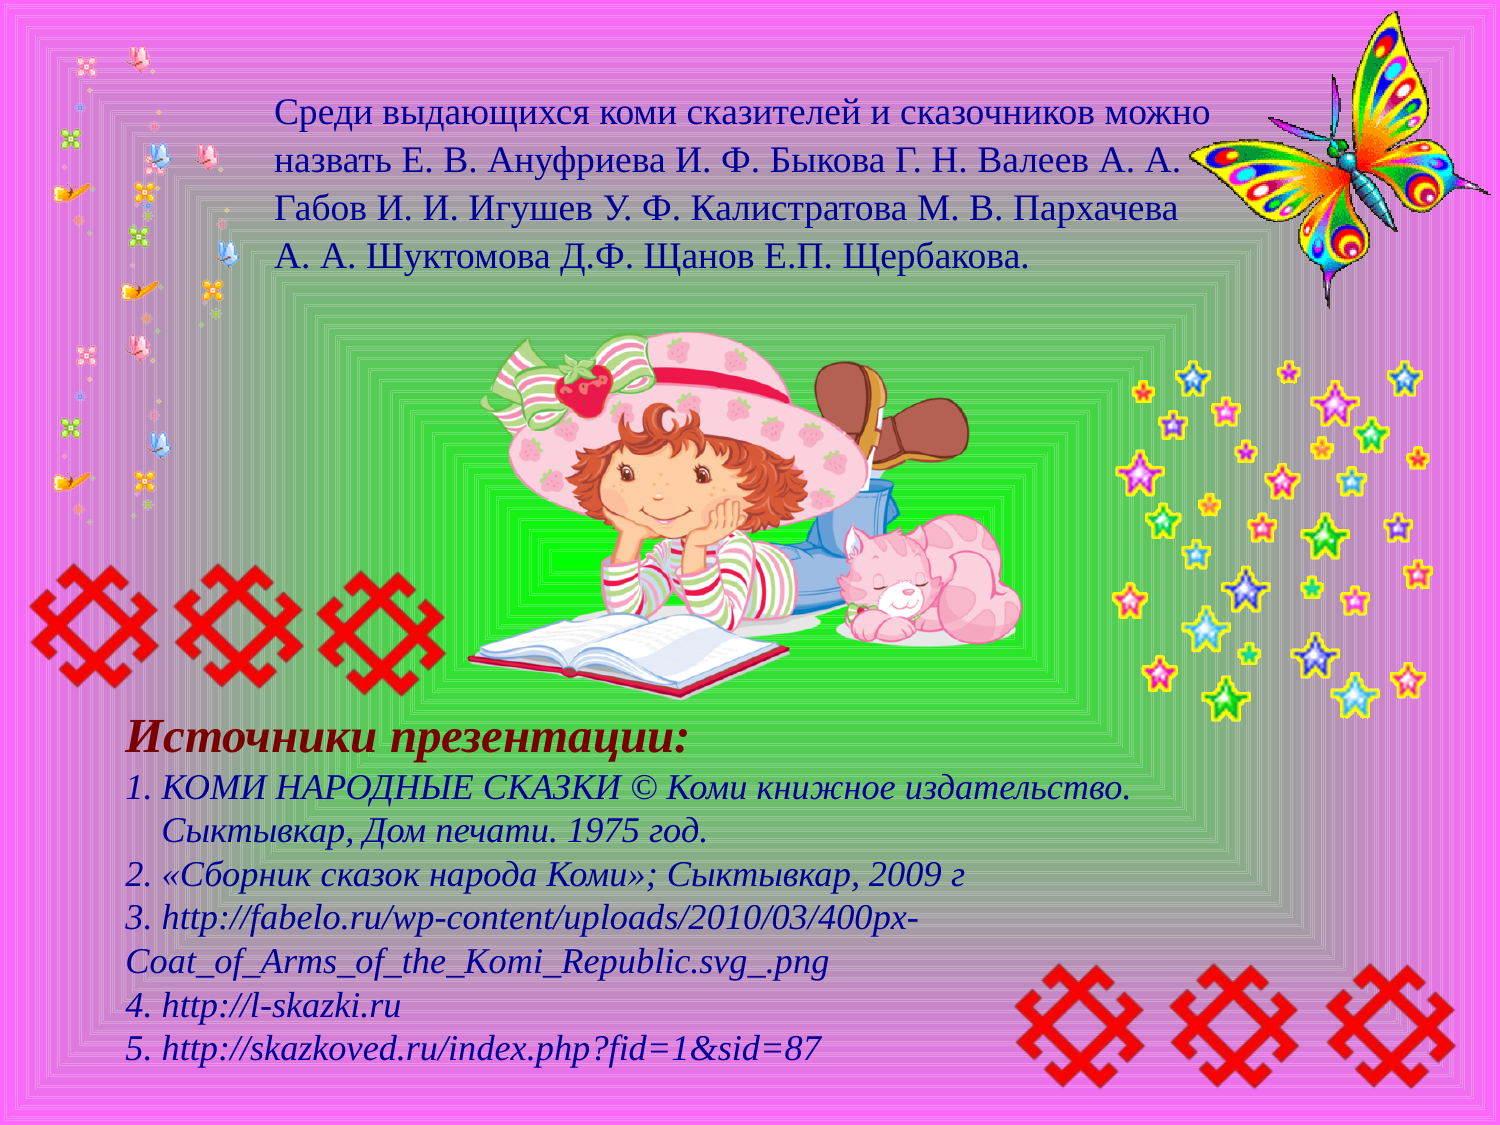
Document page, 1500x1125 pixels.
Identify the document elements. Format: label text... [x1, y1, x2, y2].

text_box Среди выдающихся коми сказителей и сказочников можно назвать Е. В. Ануфриева И. Ф. Быкова Г. Н. Валеев А. А. Габов И. И. Игушев У. Ф. Калистратова М. В. Пархачева А. А. Шуктомова Д.Ф. Щанов Е.П. Щербакова. [259, 76, 1175, 284]
picture [52, 46, 239, 531]
picture [8, 313, 1033, 718]
picture [1104, 339, 1437, 738]
picture [1181, 2, 1500, 315]
title Источники презентации: 1. КОМИ НАРОДНЫЕ СКАЗКИ © Коми книжное издательство. Сыктывкар, Дом печати. 1975 год. 2. «Сборник сказок народа Коми»; Сыктывкар, 2009 г 3. http://fabelo.ru/wp-content/uploads/2010/03/400px- Coat_of_Arms_of_the_Komi_Republic.svg_.png 4. http://l-skazki.ru 5. http://skazkoved.ru/index.php?fid=1&sid=87 [110, 692, 1235, 1106]
picture [993, 946, 1477, 1107]
